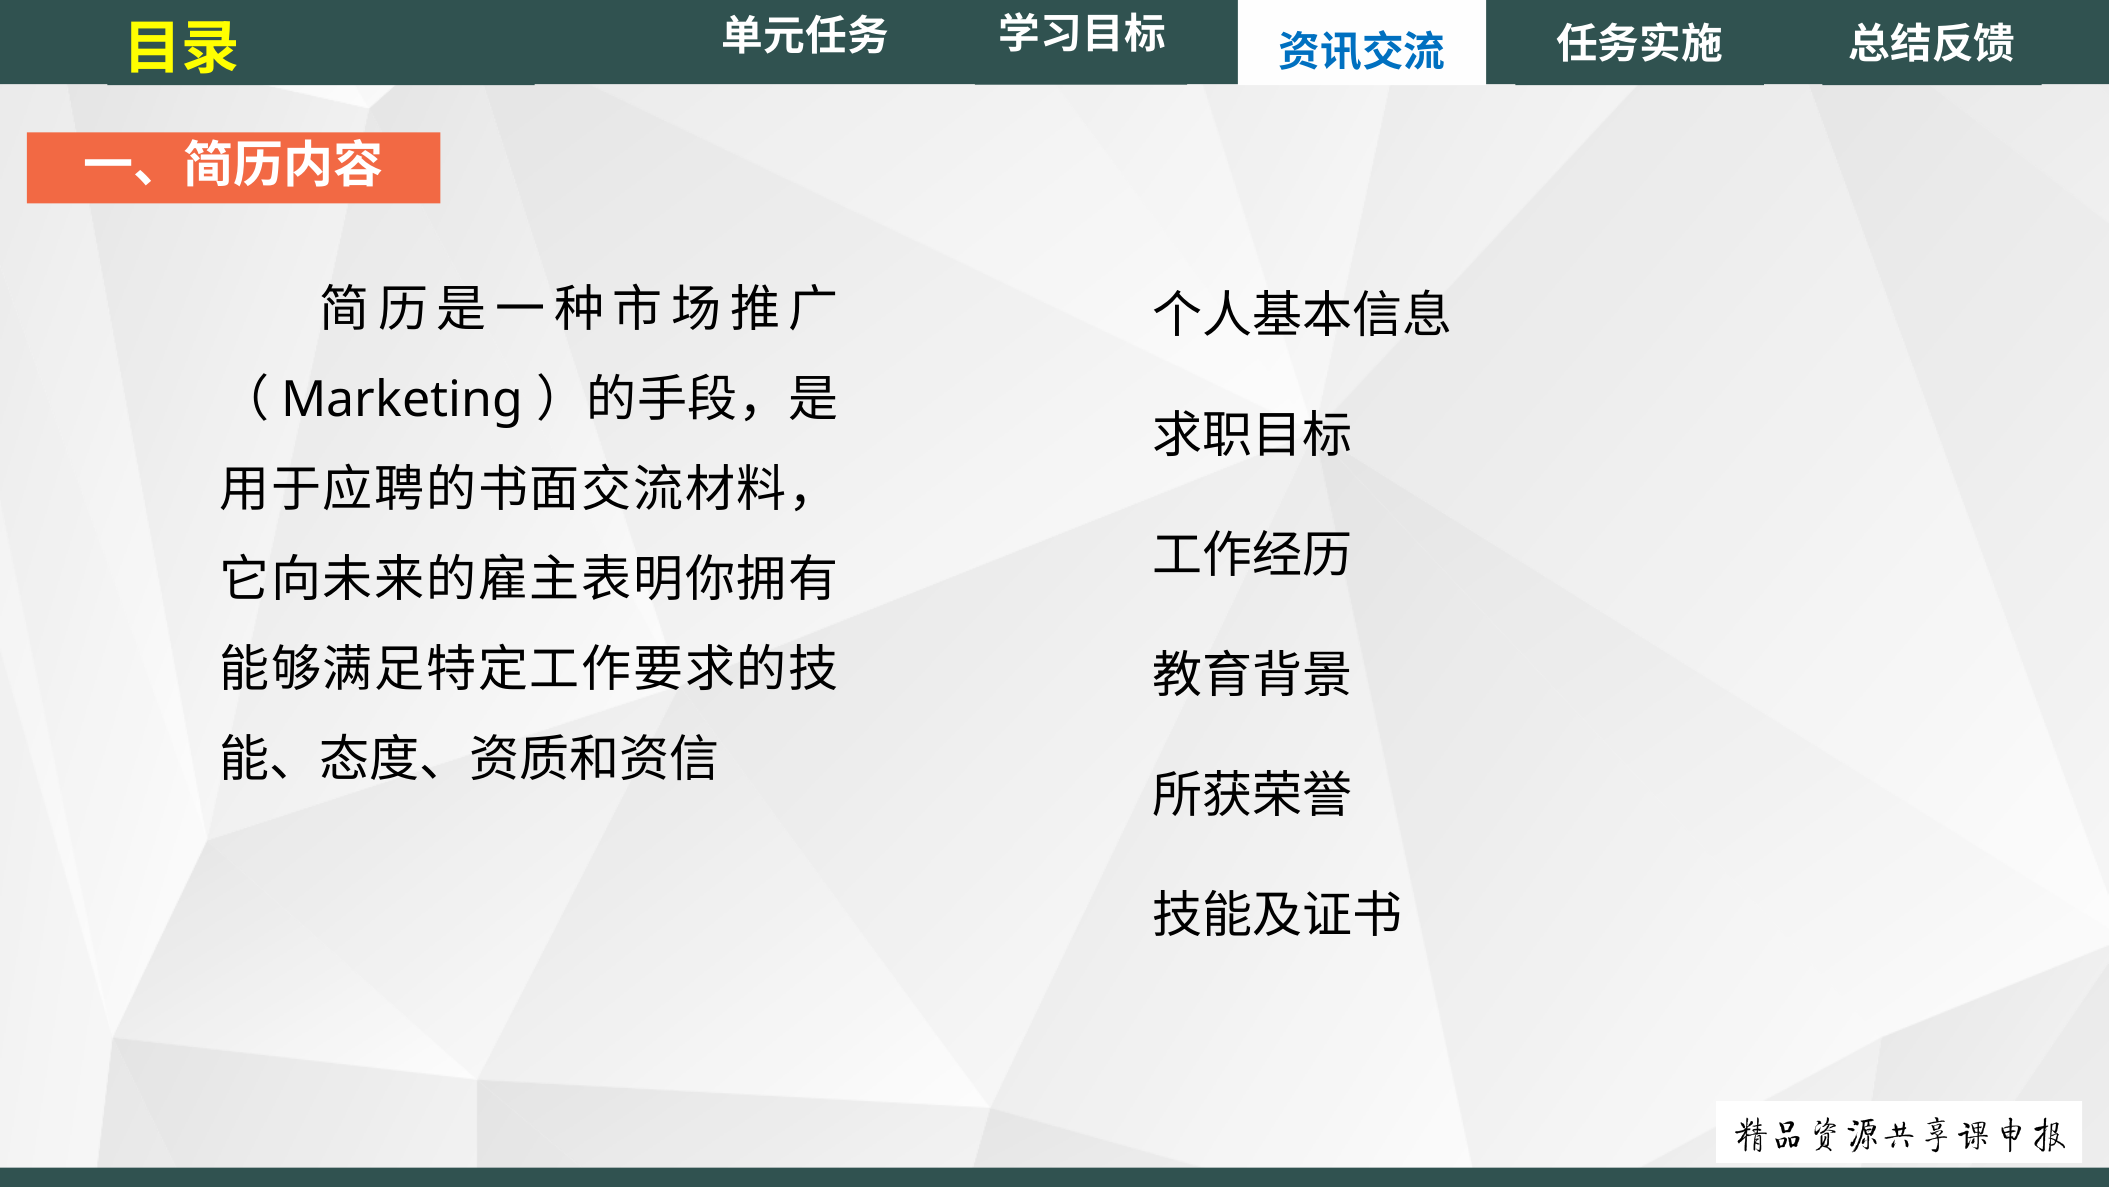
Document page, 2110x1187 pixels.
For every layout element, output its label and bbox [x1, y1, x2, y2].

text_box [0, 0, 2109, 1187]
